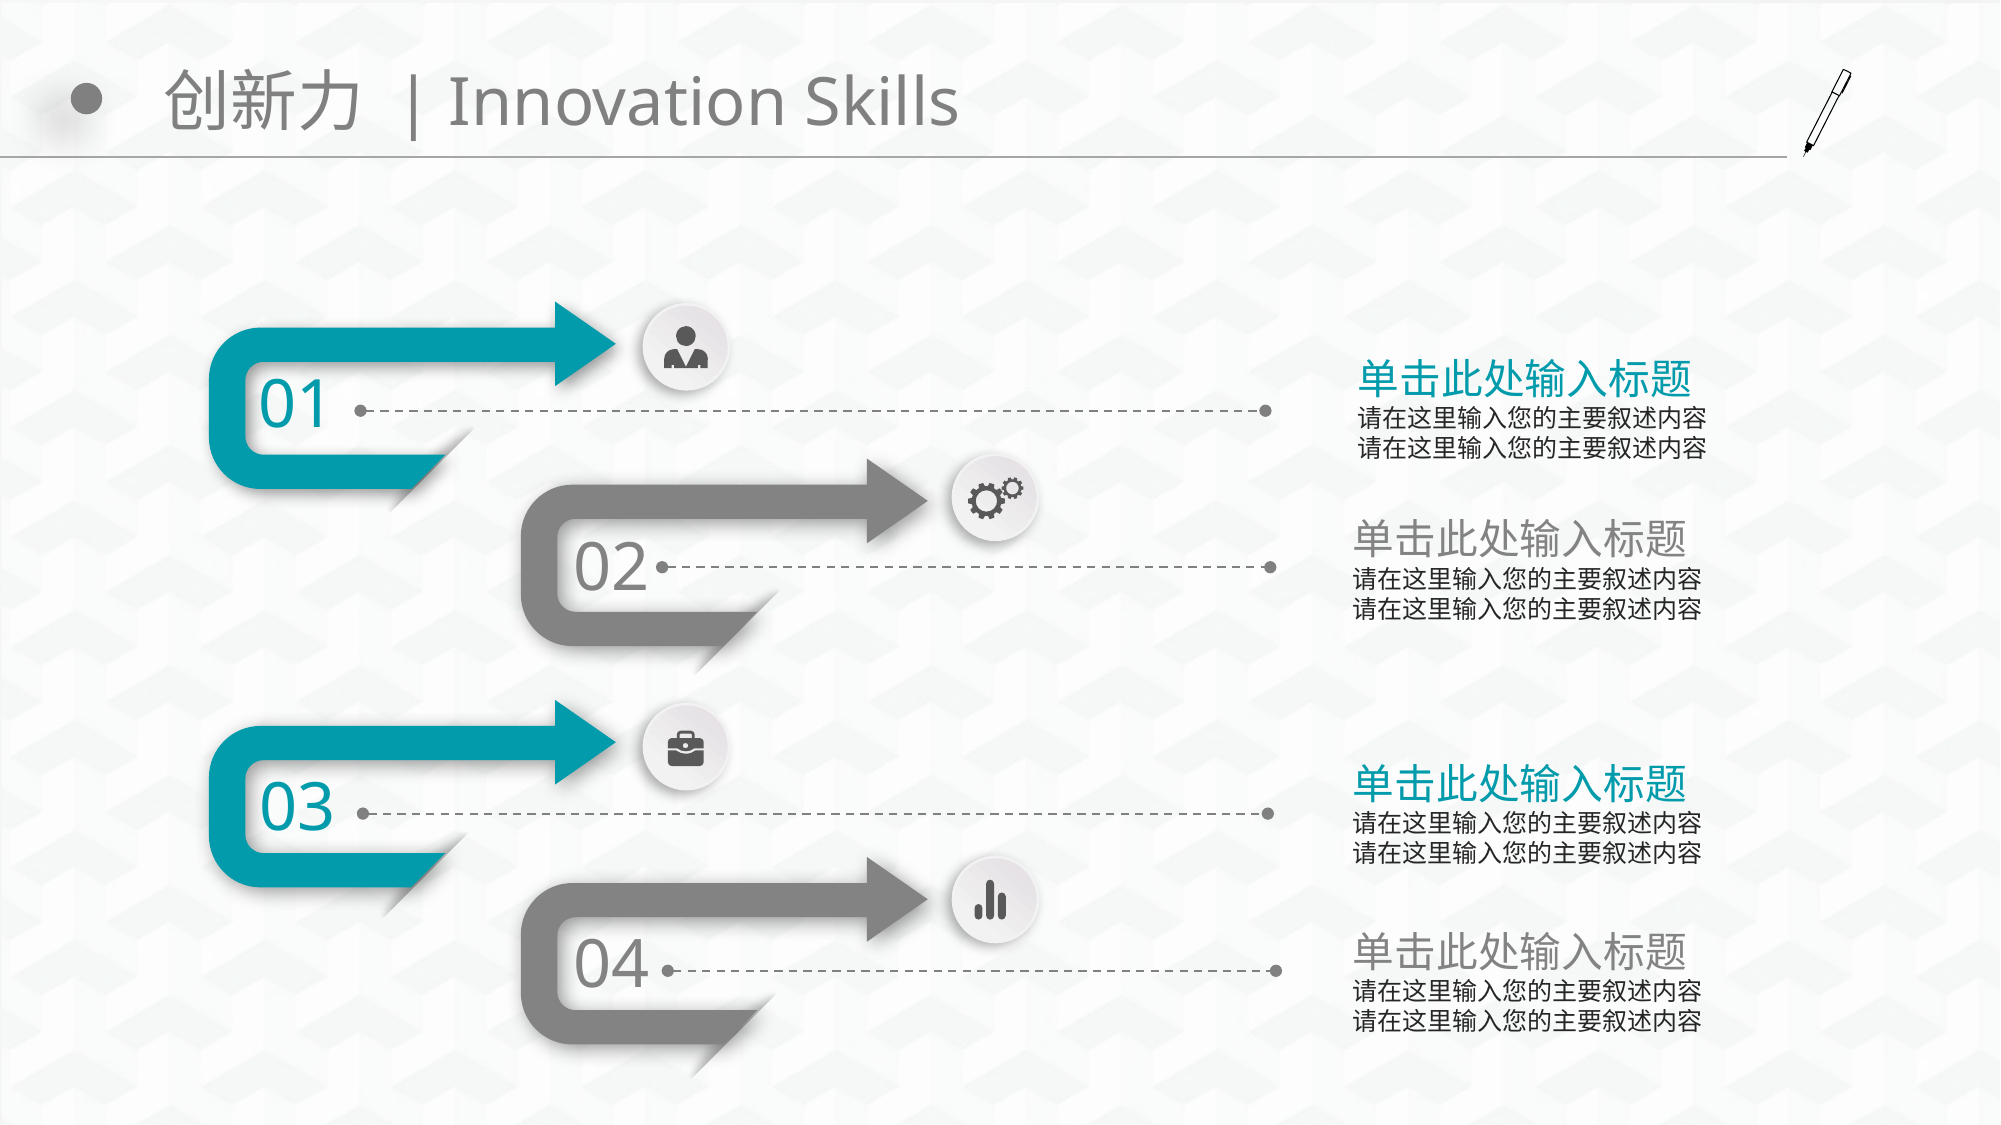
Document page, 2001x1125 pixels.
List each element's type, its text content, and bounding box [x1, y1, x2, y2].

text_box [643, 703, 730, 790]
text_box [643, 303, 730, 390]
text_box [520, 856, 928, 1045]
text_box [208, 301, 616, 490]
text_box [934, 560, 1277, 574]
picture [1, 3, 2001, 1125]
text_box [952, 856, 1039, 943]
title 创新力 | Innovation Skills [152, 27, 1789, 169]
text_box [520, 458, 928, 647]
text_box [934, 964, 1283, 978]
text_box 单击此处输入标题 请在这里输入您的主要叙述内容 请在这里输入您的主要叙述内容 [1338, 918, 1718, 1123]
text_box 单击此处输入标题 请在这里输入您的主要叙述内容 请在这里输入您的主要叙述内容 [1343, 345, 1723, 550]
text_box [621, 404, 1272, 418]
text_box 单击此处输入标题 请在这里输入您的主要叙述内容 请在这里输入您的主要叙述内容 [1338, 505, 1718, 711]
text_box [621, 807, 1275, 820]
text_box 单击此处输入标题 请在这里输入您的主要叙述内容 请在这里输入您的主要叙述内容 [1338, 750, 1718, 918]
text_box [952, 454, 1039, 541]
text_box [208, 699, 616, 888]
